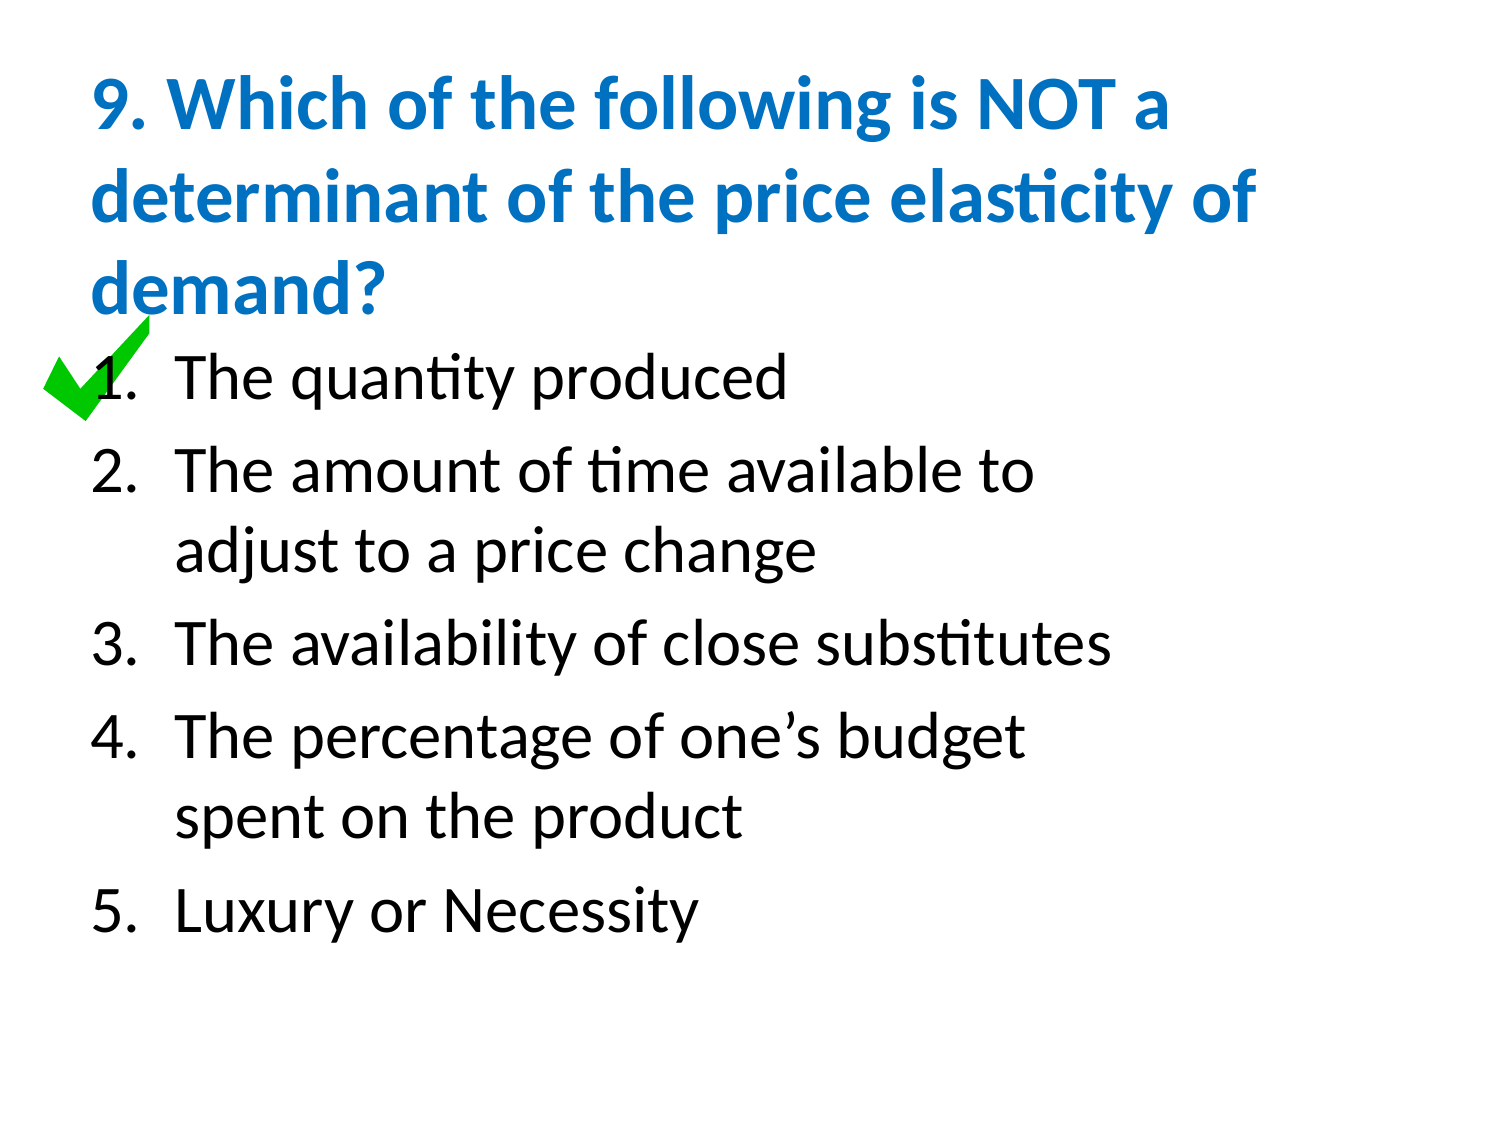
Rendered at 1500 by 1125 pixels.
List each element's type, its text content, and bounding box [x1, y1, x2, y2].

text_box [137, 312, 152, 324]
title 9. Which of the following is NOT a determinant of the price elasticity of demand? [75, 45, 1450, 338]
text_box [41, 354, 75, 416]
list The quantity produced The amount of time available to adjust to a price change The availability of close substitutes The percentage of one’s budget spent on the product Luxury or Necessity [75, 324, 1163, 1005]
